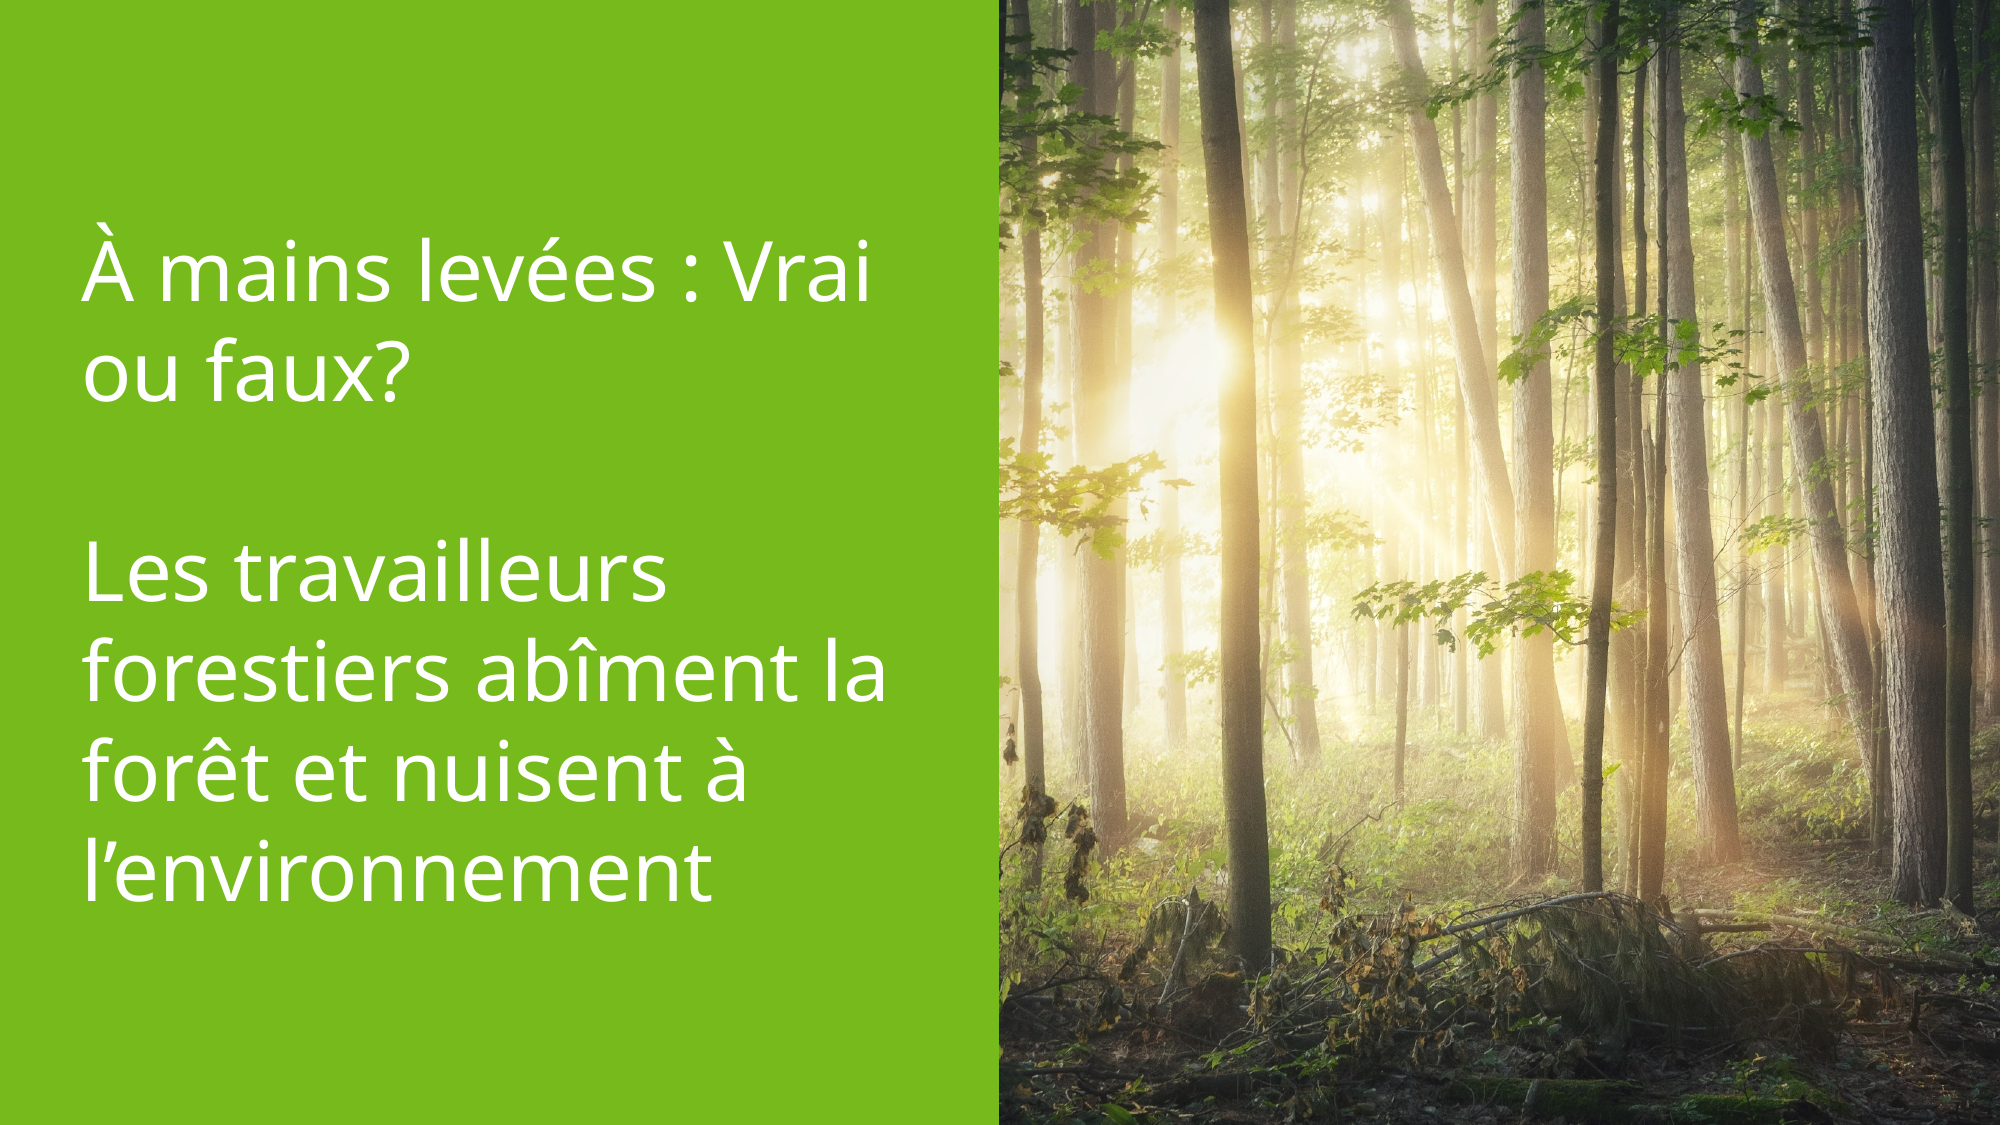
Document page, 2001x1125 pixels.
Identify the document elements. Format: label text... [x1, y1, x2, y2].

picture [999, 0, 2000, 1125]
text_box [0, 0, 999, 1125]
title À mains levées : Vrai ou faux? Les travailleurs forestiers abîment la forêt et nuisent à l’environnement [66, 199, 934, 926]
